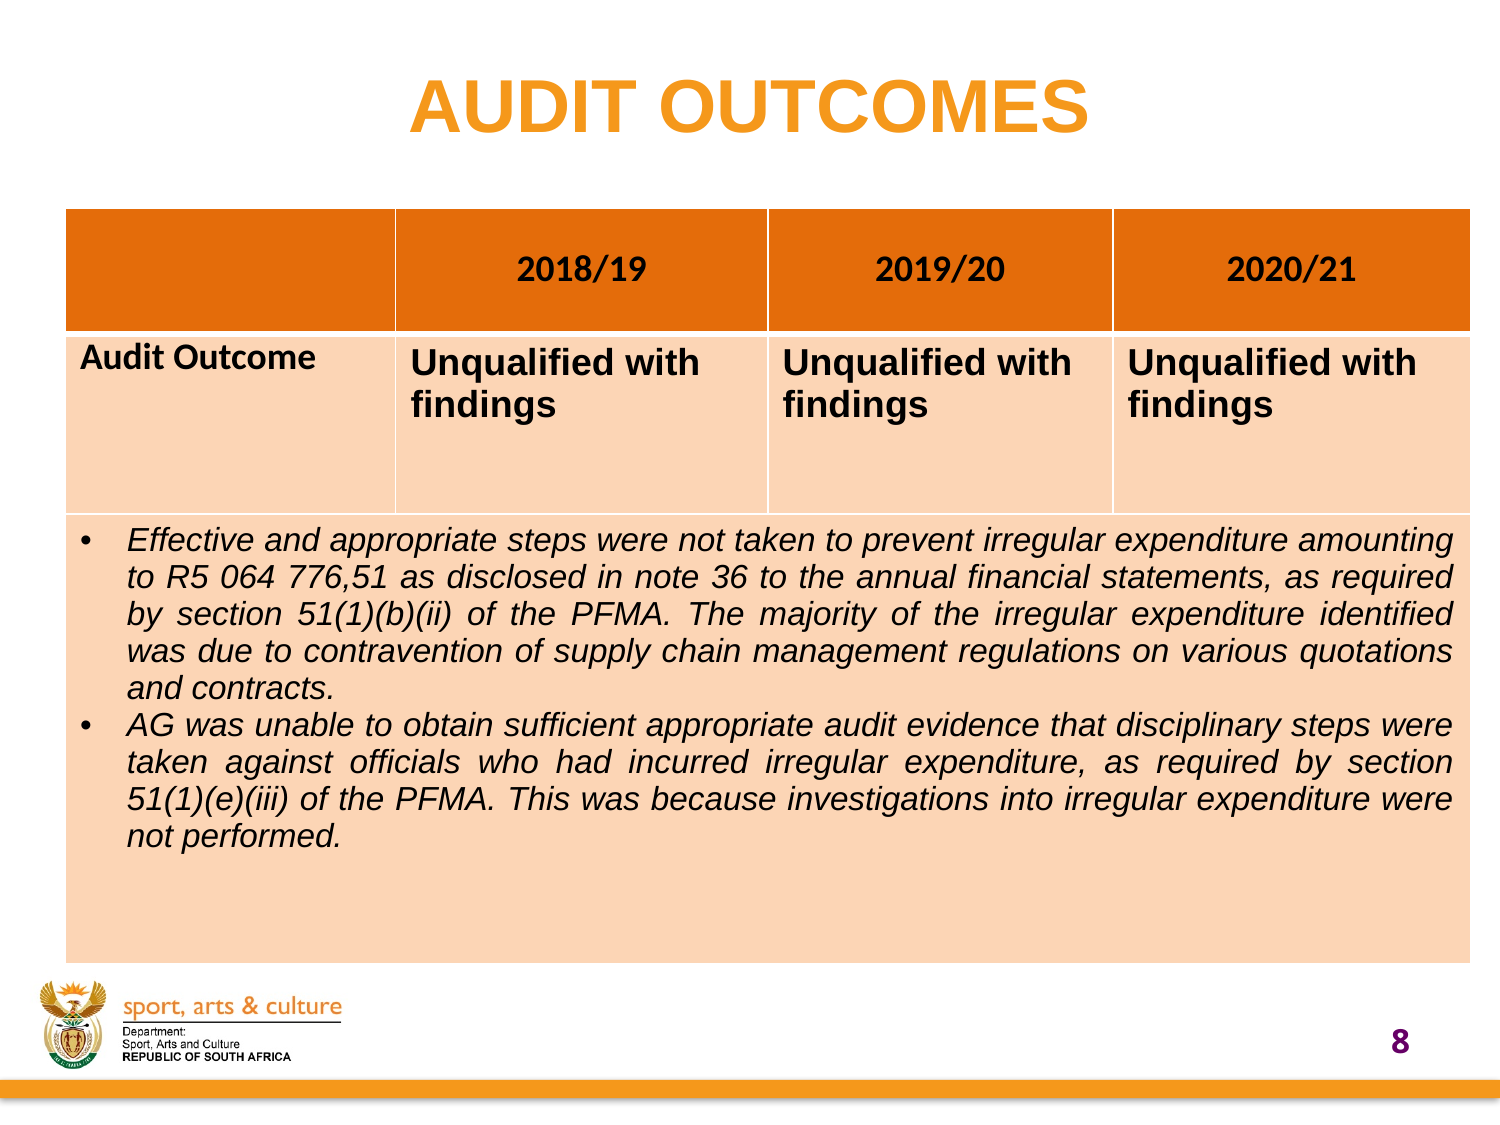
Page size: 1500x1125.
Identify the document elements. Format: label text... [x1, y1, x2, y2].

table_cell Effective and appropriate steps were not taken to prevent irregular expenditure amounting to R5 064 776,51 as disclosed in note 36 to the annual financial statements, as required by section 51(1)(b)(ii) of the PFMA. The majority of the irregular expenditure identified was due to contravention of supply chain management regulations on various quotations and contracts. AG was unable to obtain sufficient appropriate audit evidence that disciplinary steps were taken against officials who had incurred irregular expenditure, as required by section 51(1)(e)(iii) of the PFMA. This was because investigations into irregular expenditure were not performed. [66, 515, 1470, 963]
table_cell Unqualified with findings [1114, 337, 1470, 513]
picture [19, 959, 361, 1079]
table_header 2020/21 [1114, 209, 1470, 331]
slide_number 8 [1340, 1012, 1425, 1073]
table_cell Unqualified with findings [769, 337, 1112, 513]
table_header [66, 209, 395, 331]
title AUDIT OUTCOMES [75, 49, 1425, 167]
table_cell Unqualified with findings [396, 337, 767, 513]
table_cell Audit Outcome [66, 337, 395, 513]
table_header 2019/20 [769, 209, 1112, 331]
table_header 2018/19 [396, 209, 767, 331]
